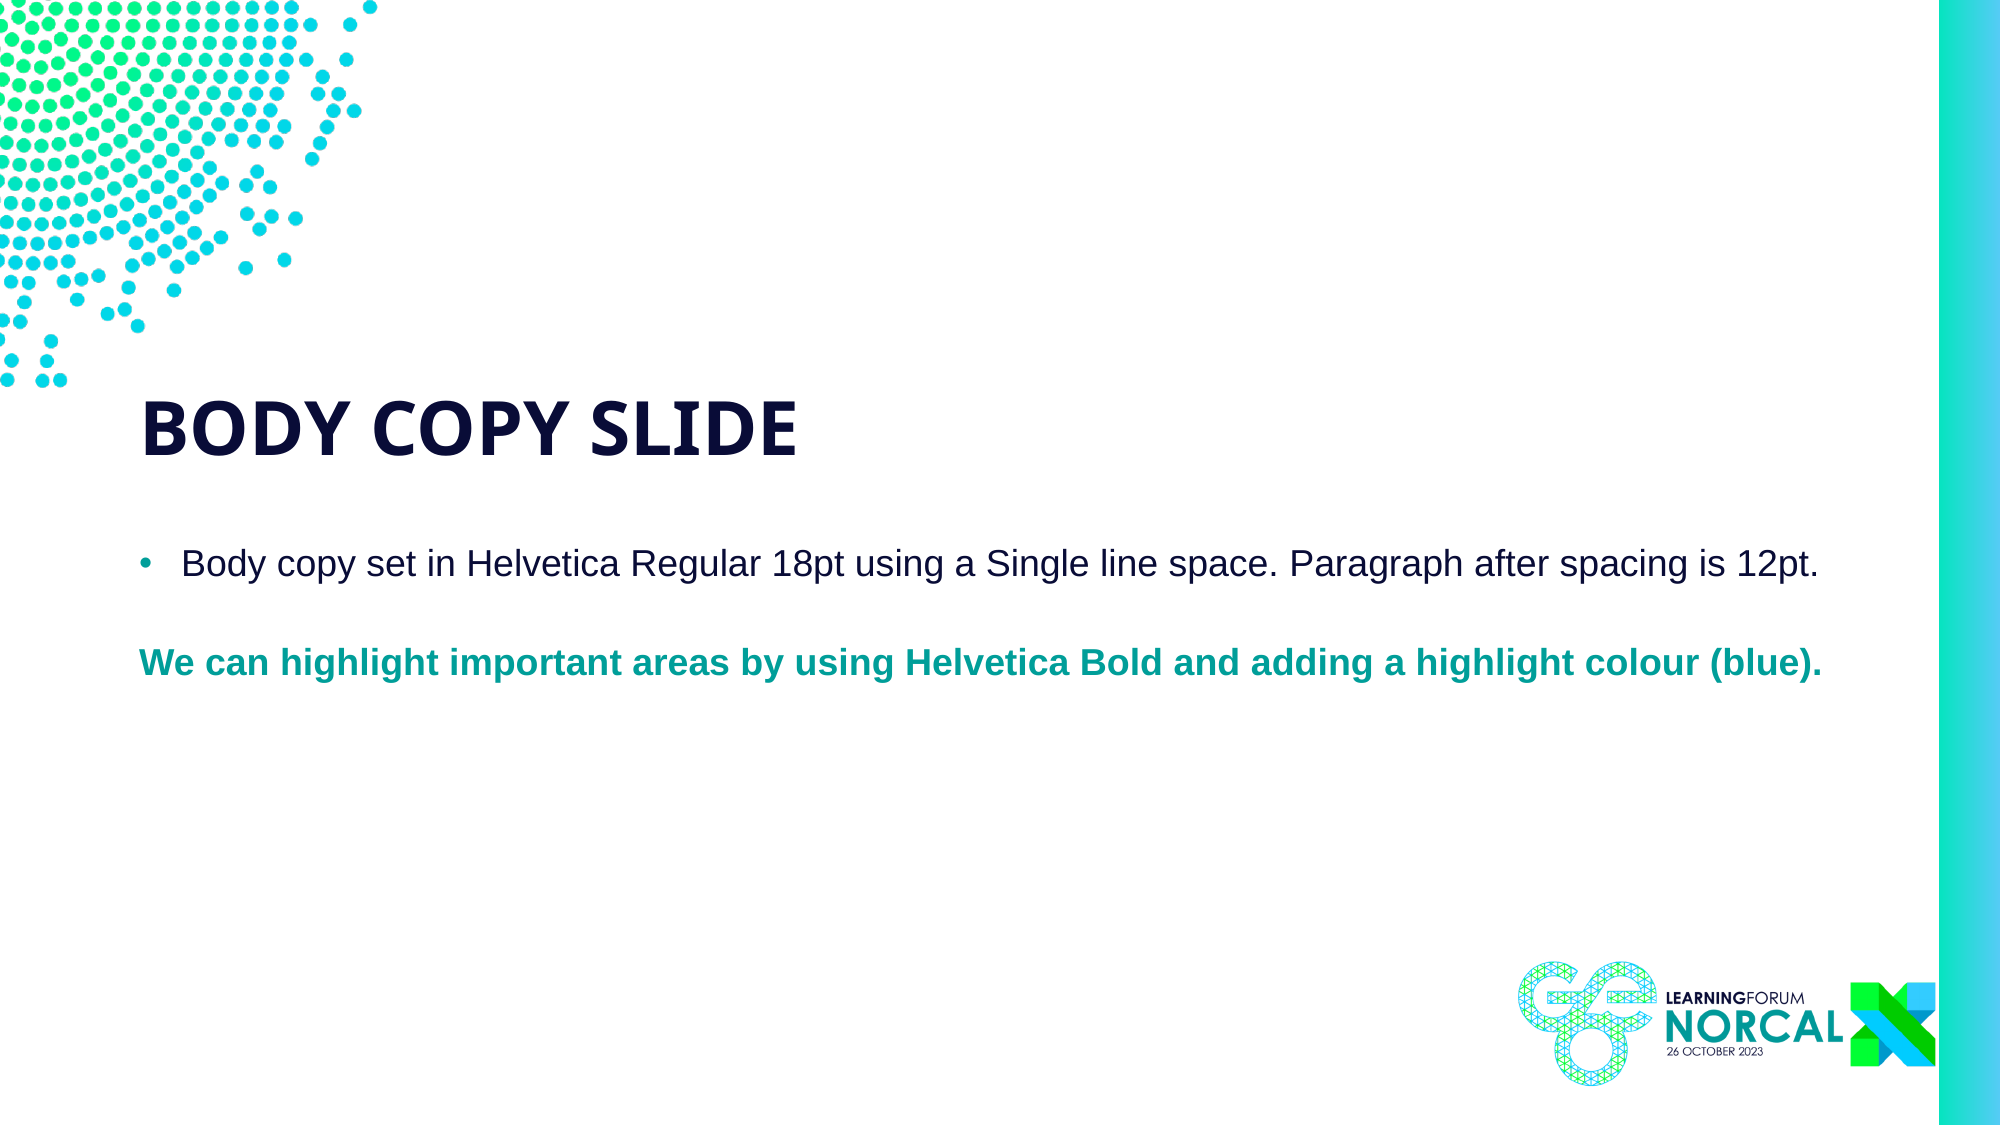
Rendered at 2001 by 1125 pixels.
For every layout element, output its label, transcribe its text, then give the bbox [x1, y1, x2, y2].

list Body copy set in Helvetica Regular 18pt using a Single line space. Paragraph after spacing is 12pt. [124, 523, 1862, 588]
picture [0, 0, 414, 388]
picture [1498, 854, 1955, 1125]
list BODY COPY SLIDE [124, 383, 1176, 490]
list We can highlight important areas by using Helvetica Bold and adding a highlight colour (blue). [124, 621, 1862, 692]
